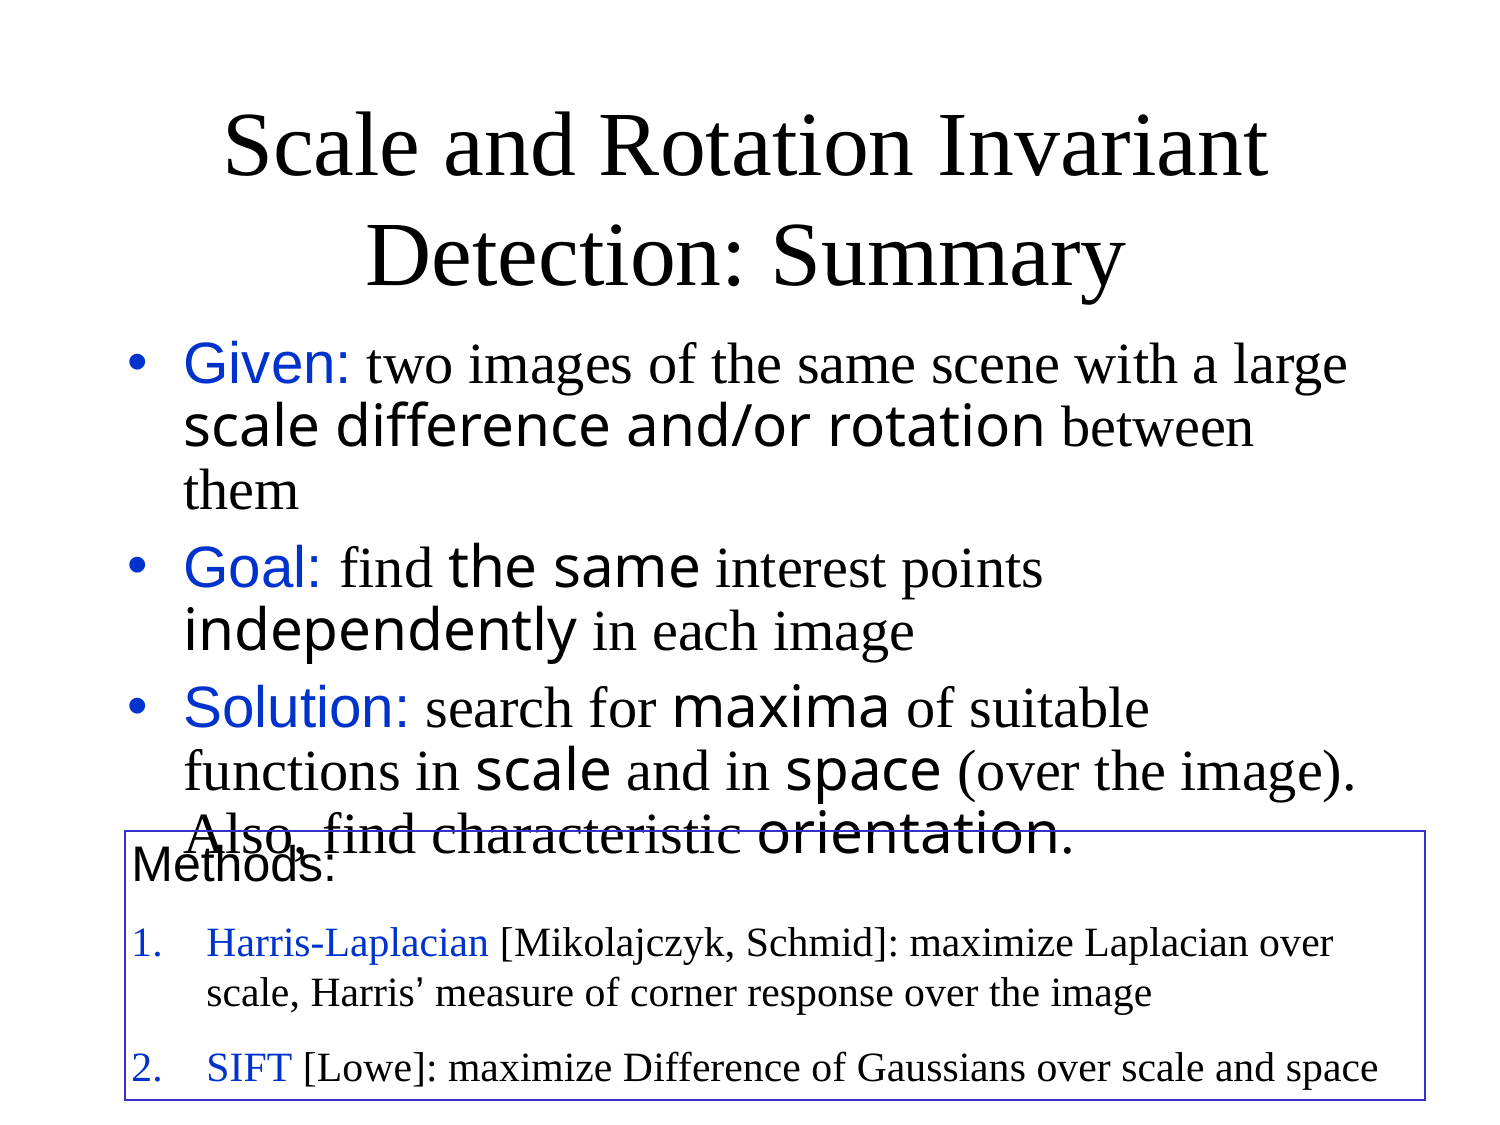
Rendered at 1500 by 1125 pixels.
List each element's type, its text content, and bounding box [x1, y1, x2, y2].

list Given: two images of the same scene with a large scale difference and/or rotation between them Goal: find the same interest points independently in each image Solution: search for maxima of suitable functions in scale and in space (over the image). Also, find characteristic orientation. [112, 324, 1400, 809]
title Scale and Rotation Invariant Detection: Summary [112, 50, 1388, 324]
text_box Methods: Harris-Laplacian [Mikolajczyk, Schmid]: maximize Laplacian over scale, Harris’ measure of corner response over the image SIFT [Lowe]: maximize Difference of Gaussians over scale and space [125, 831, 1425, 1100]
